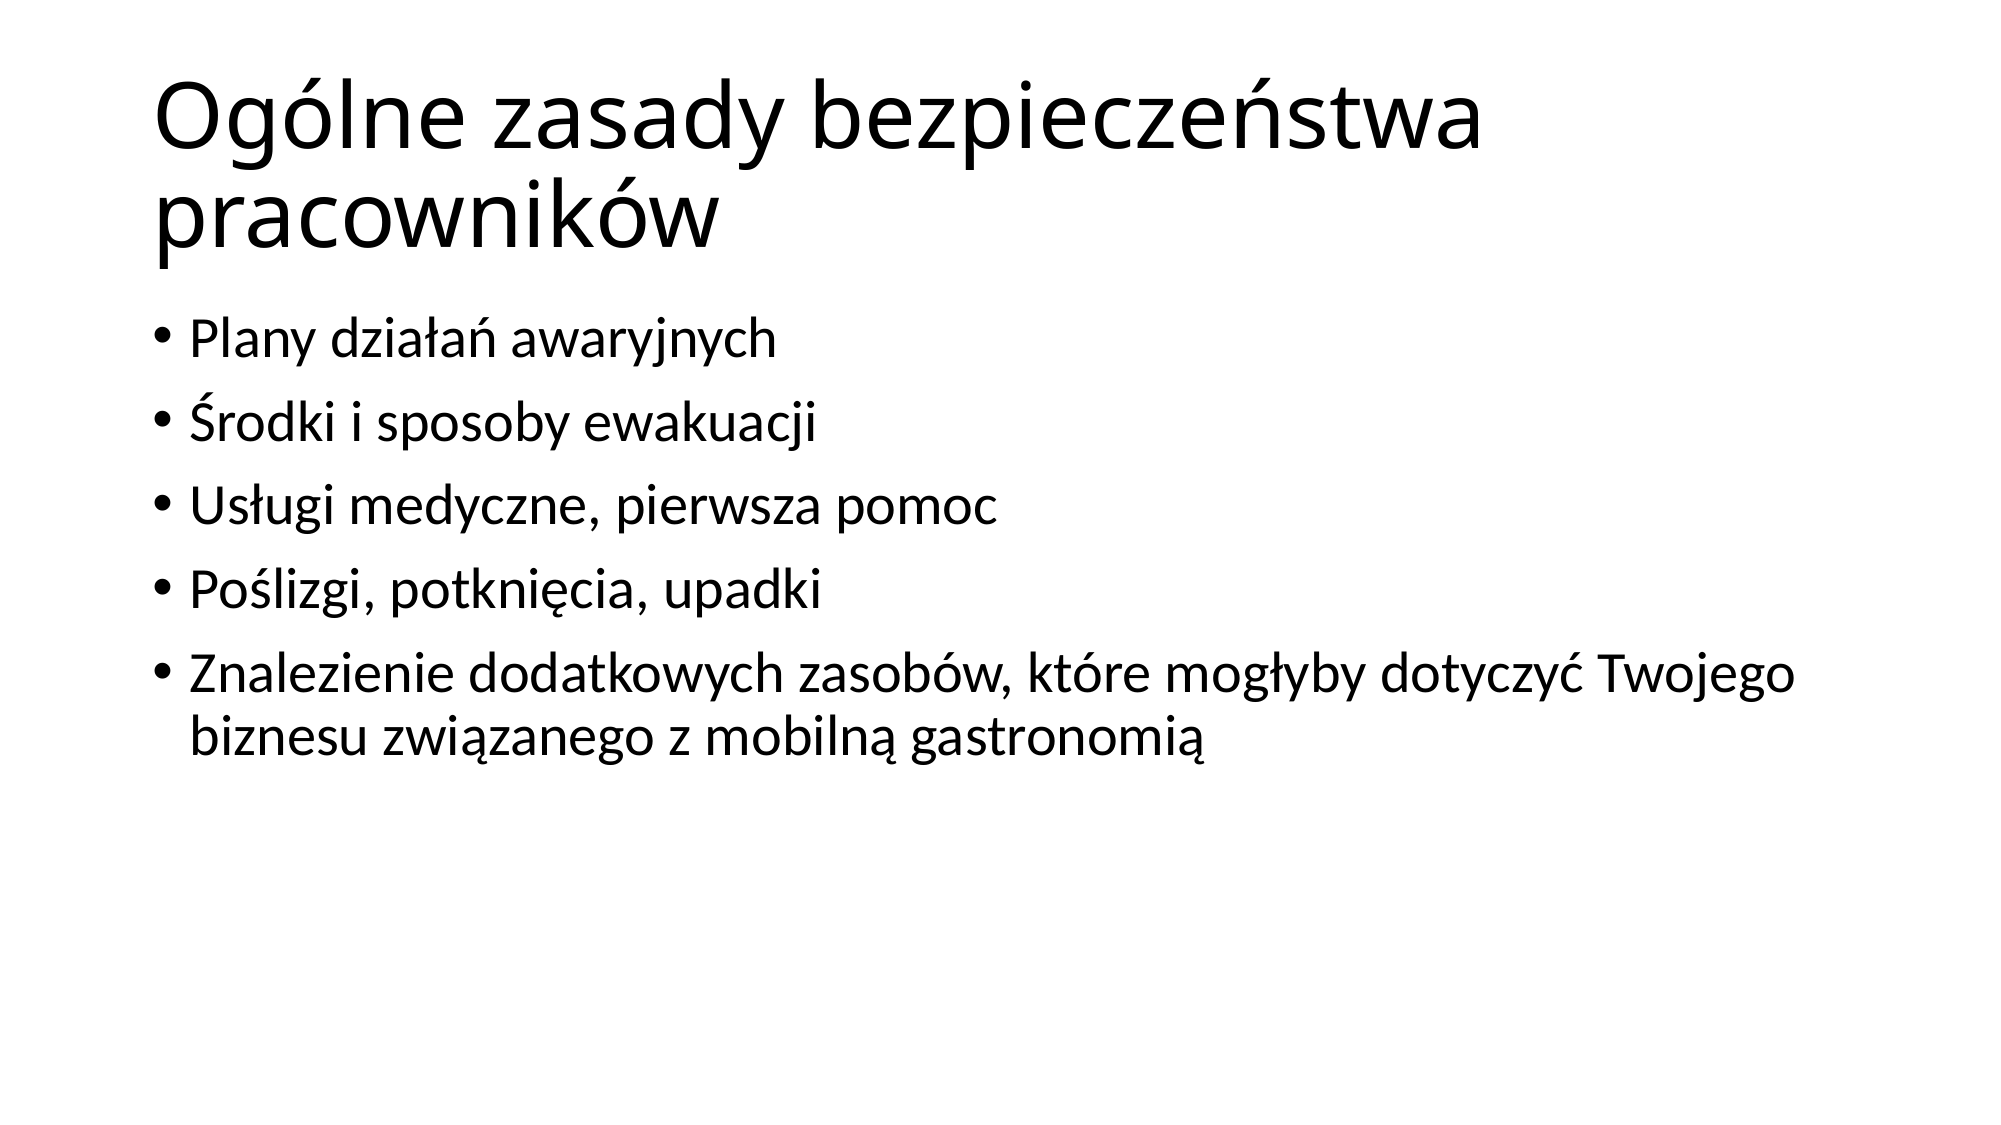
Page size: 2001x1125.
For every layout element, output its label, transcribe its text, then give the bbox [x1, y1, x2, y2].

list Plany działań awaryjnych Środki i sposoby ewakuacji Usługi medyczne, pierwsza pomoc Poślizgi, potknięcia, upadki Znalezienie dodatkowych zasobów, które mogłyby dotyczyć Twojego biznesu związanego z mobilną gastronomią [137, 299, 1863, 1014]
title Ogólne zasady bezpieczeństwa pracowników [137, 59, 1863, 278]
